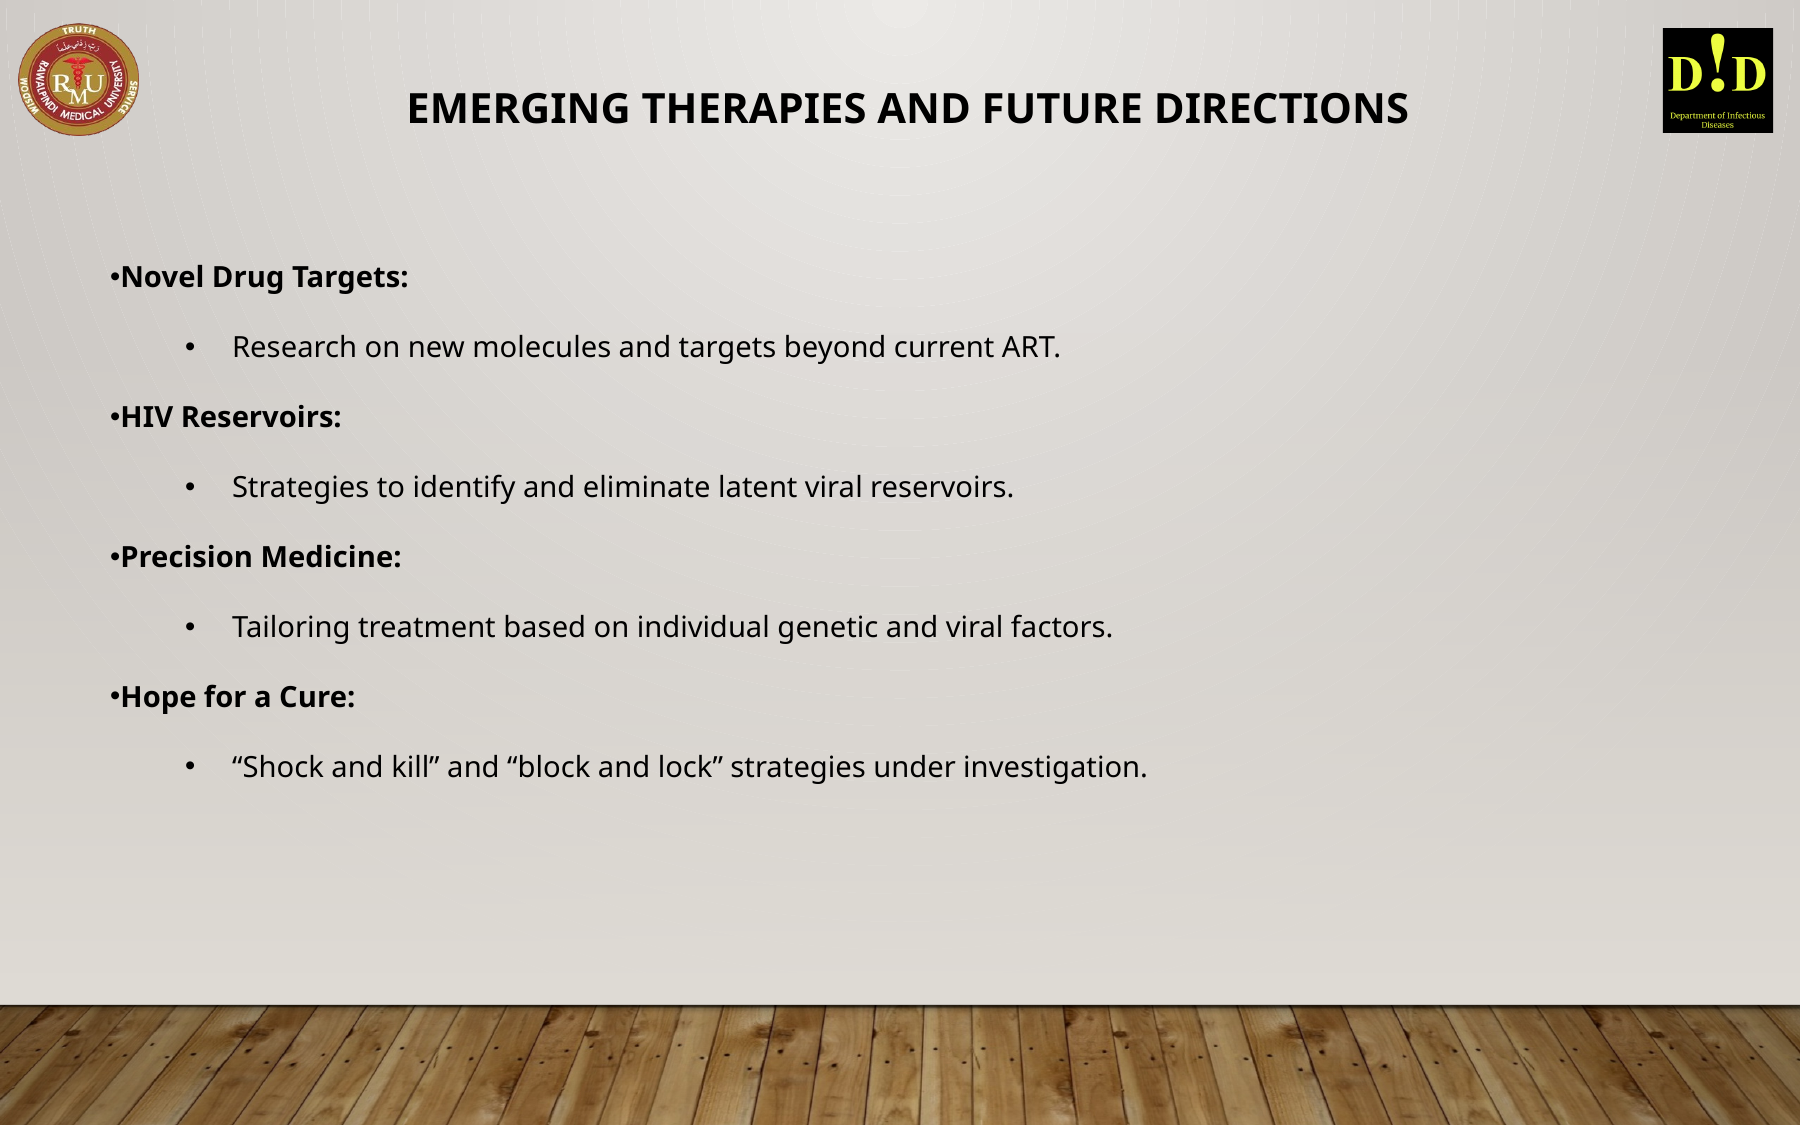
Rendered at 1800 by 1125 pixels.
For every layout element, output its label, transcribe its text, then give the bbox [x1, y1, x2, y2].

picture [18, 23, 139, 137]
text_box Novel Drug Targets: Research on new molecules and targets beyond current ART. HIV Reservoirs: Strategies to identify and eliminate latent viral reservoirs. Precision Medicine: Tailoring treatment based on individual genetic and viral factors. Hope for a Cure: “Shock and kill” and “block and lock” strategies under investigation. [95, 216, 1695, 791]
picture [0, 1005, 1800, 1125]
text_box Emerging Therapies and Future Directions [78, 44, 1538, 170]
picture [1662, 28, 1774, 134]
